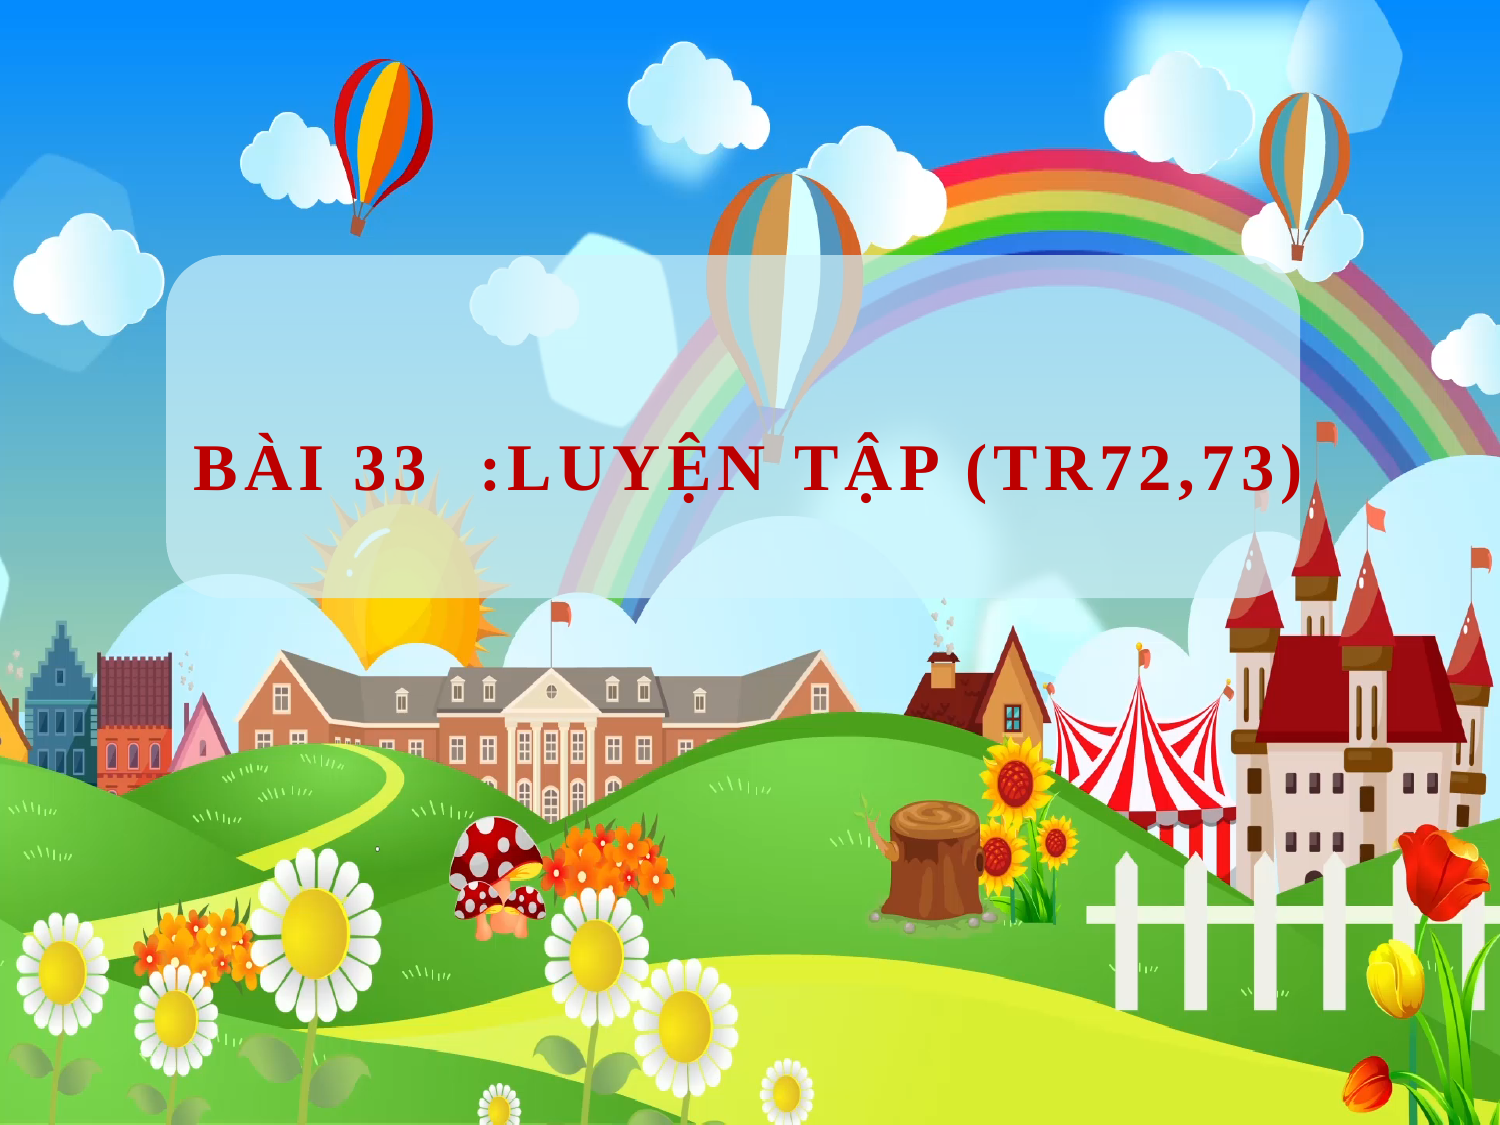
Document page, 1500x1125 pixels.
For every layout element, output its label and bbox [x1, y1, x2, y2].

list [0, 0, 1500, 1125]
